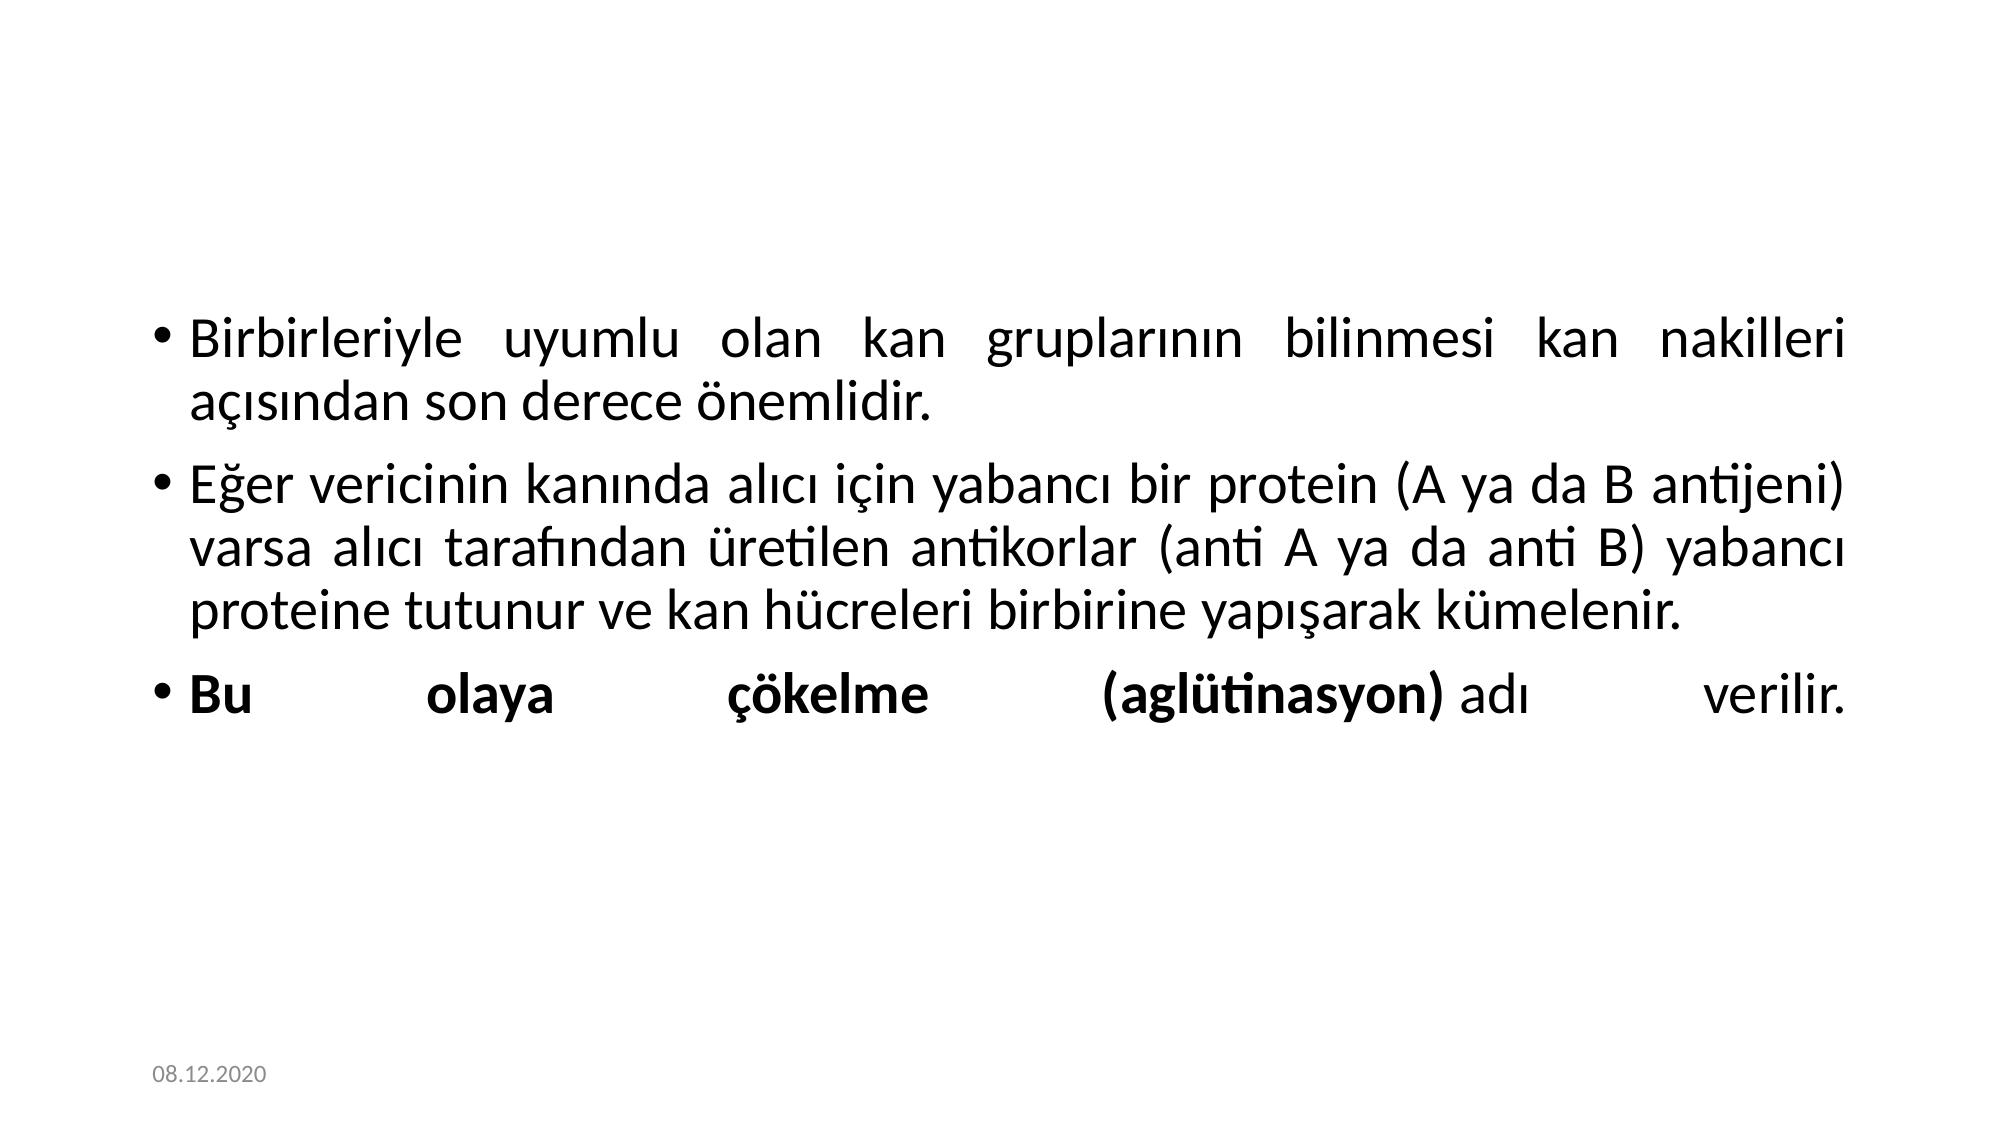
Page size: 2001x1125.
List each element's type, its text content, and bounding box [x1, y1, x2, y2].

list Birbirleriyle uyumlu olan kan gruplarının bilinmesi kan nakilleri açısından son derece önemlidir. Eğer vericinin kanında alıcı için yabancı bir protein (A ya da B antijeni) varsa alıcı tarafından üretilen antikorlar (anti A ya da anti B) yabancı proteine tutunur ve kan hücreleri birbirine yapışarak kümelenir. Bu olaya çökelme (aglütinasyon) adı verilir. [137, 299, 1863, 1014]
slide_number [137, 1042, 588, 1103]
